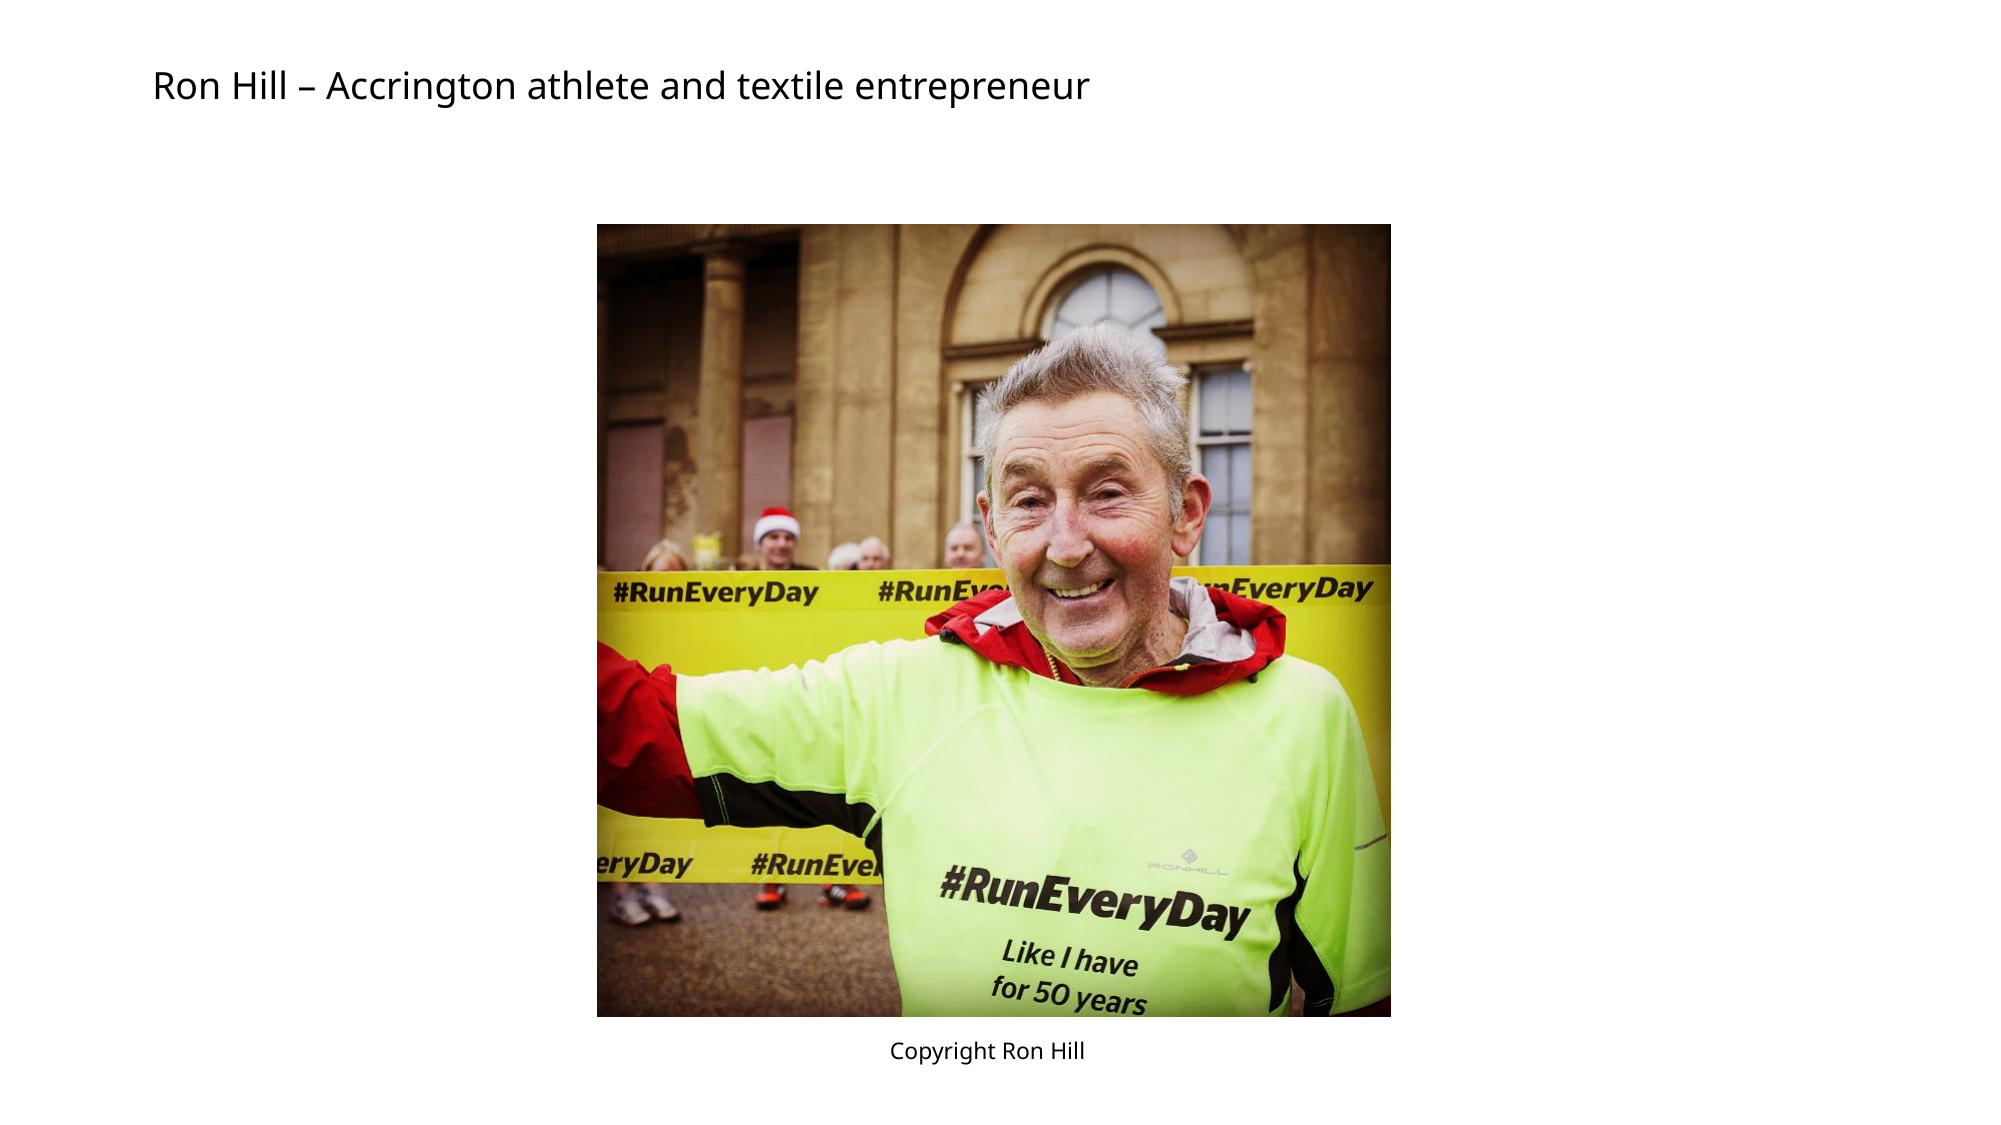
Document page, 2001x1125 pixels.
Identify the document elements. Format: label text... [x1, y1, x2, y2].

text_box Ron Hill – Accrington athlete and textile entrepreneur [137, 59, 1113, 137]
picture [597, 224, 1391, 1017]
text_box Copyright Ron Hill [874, 1013, 1432, 1091]
